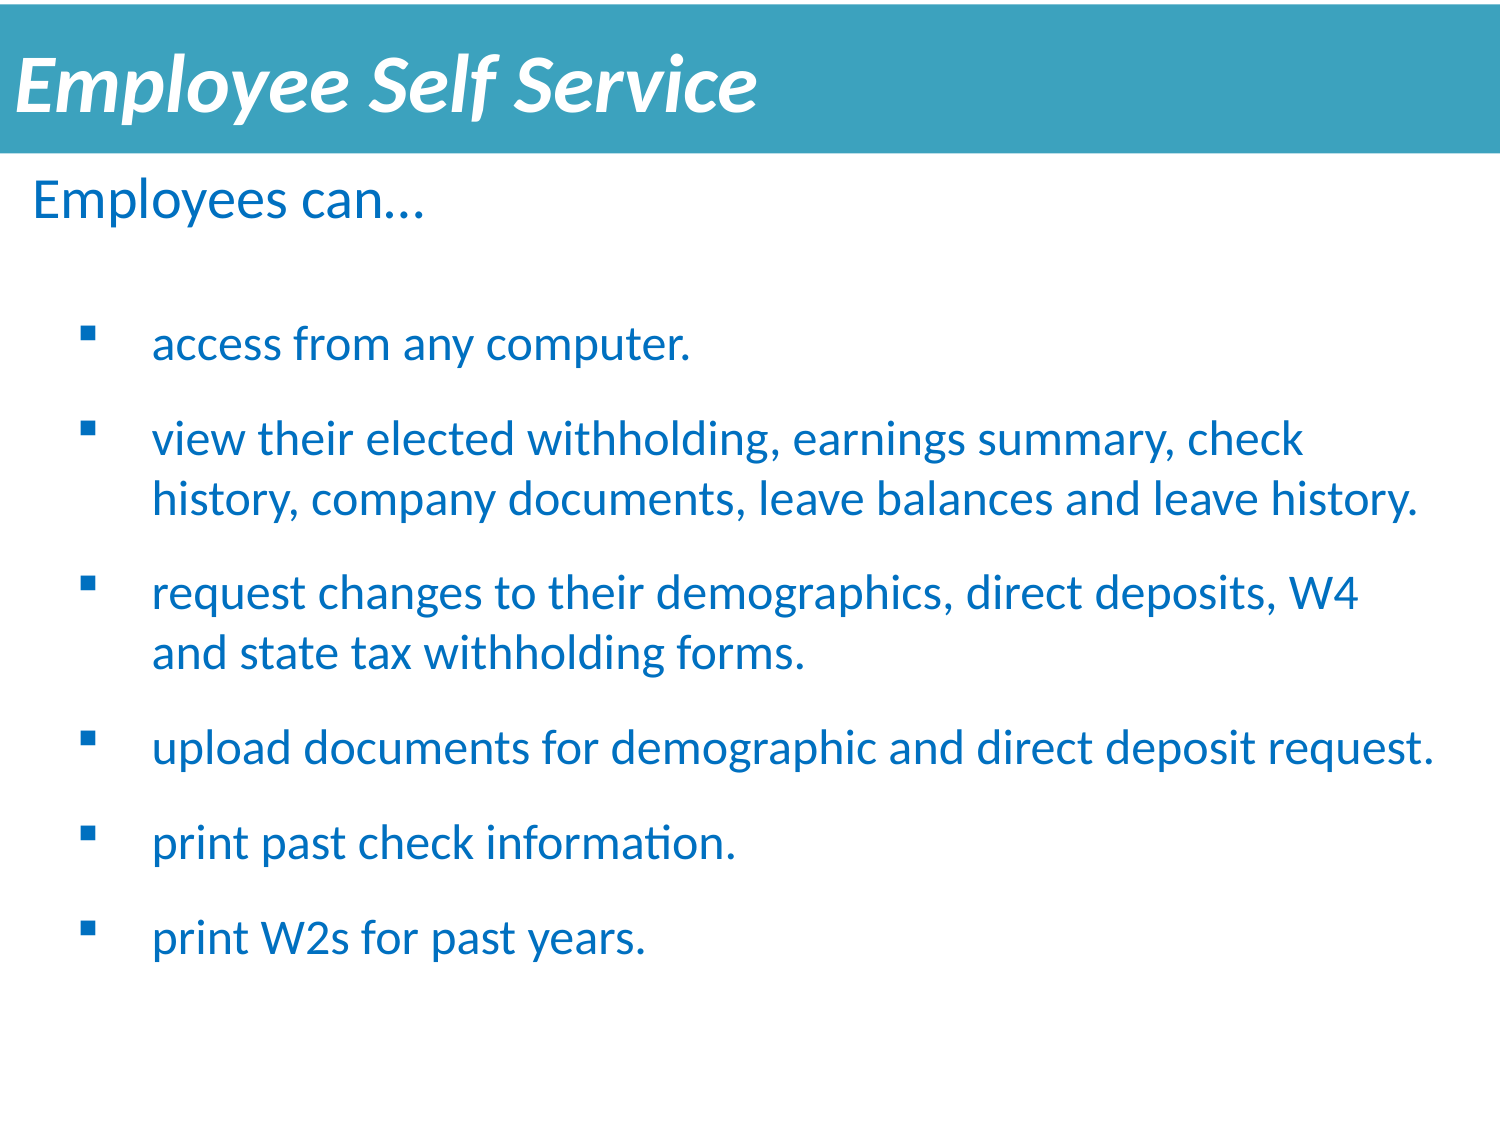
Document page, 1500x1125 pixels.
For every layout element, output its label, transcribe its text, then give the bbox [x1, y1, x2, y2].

text_box Employees can… [17, 152, 757, 238]
text_box access from any computer. view their elected withholding, earnings summary, check history, company documents, leave balances and leave history. request changes to their demographics, direct deposits, W4 and state tax withholding forms. upload documents for demographic and direct deposit request. print past check information. print W2s for past years. [61, 302, 1451, 973]
text_box Employee Self Service [0, 2, 1500, 155]
